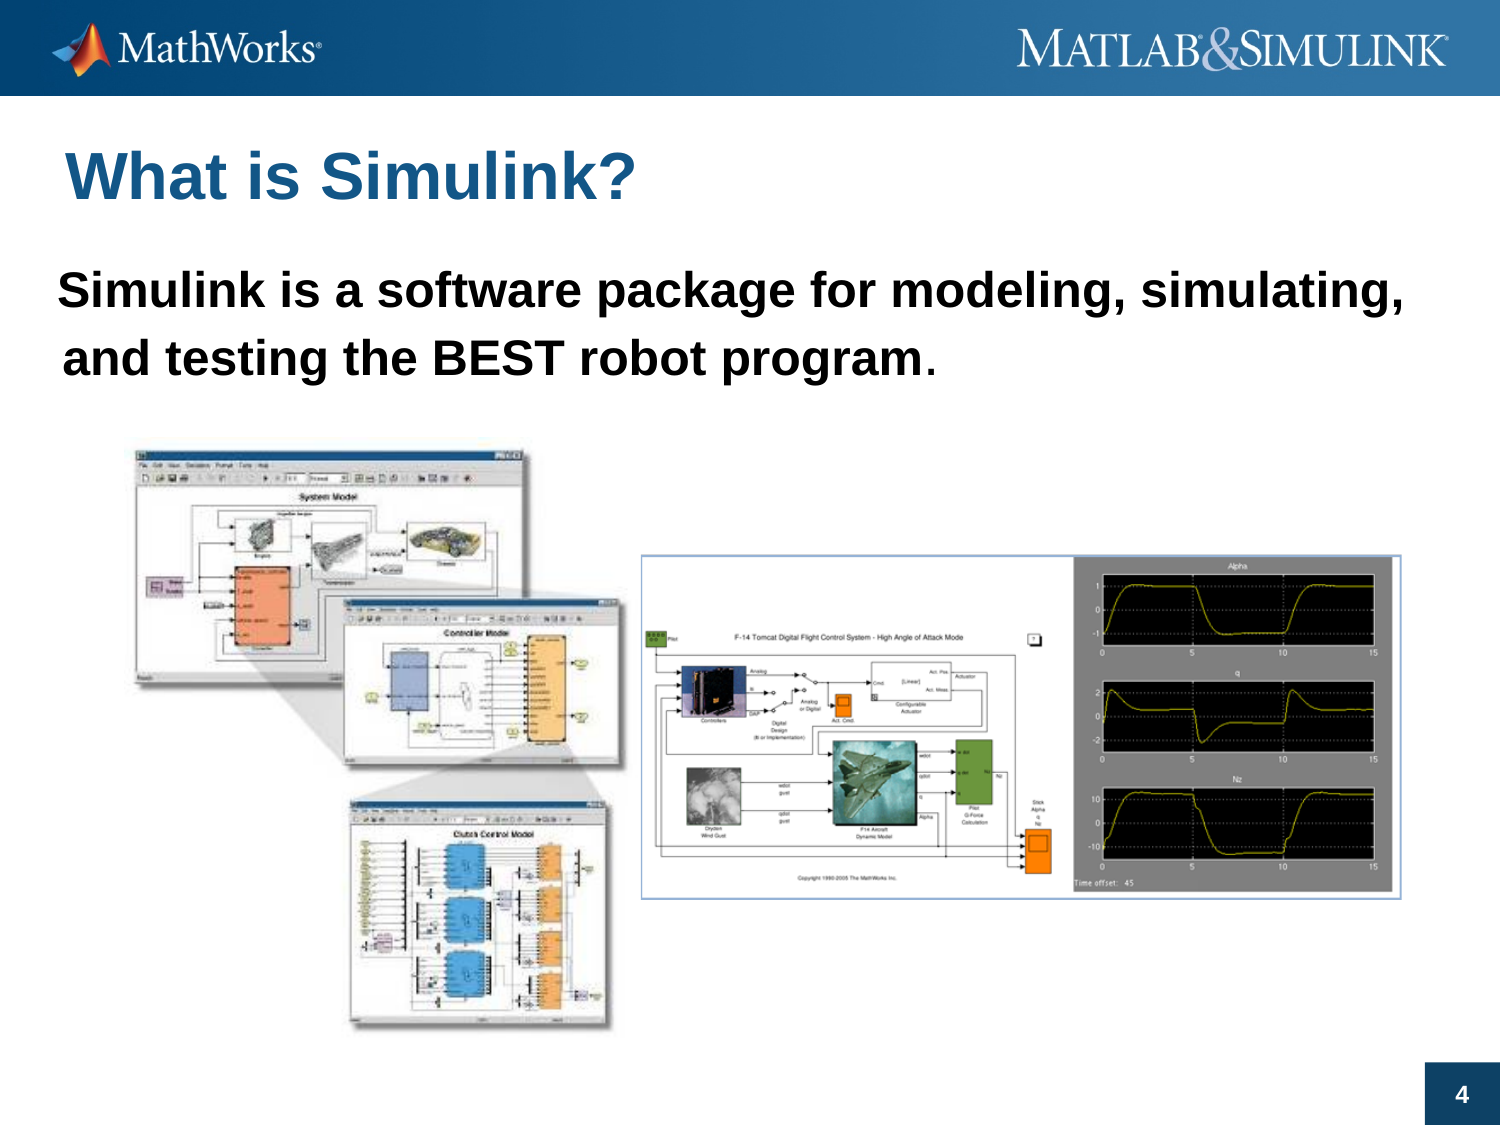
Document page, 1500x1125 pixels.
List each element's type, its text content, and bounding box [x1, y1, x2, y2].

picture [0, 0, 1500, 96]
list Simulink is a software package for modeling, simulating, and testing the BEST robot program. [0, 249, 1500, 663]
picture [640, 537, 1402, 901]
picture [123, 437, 639, 1050]
title What is Simulink? [50, 125, 1375, 249]
